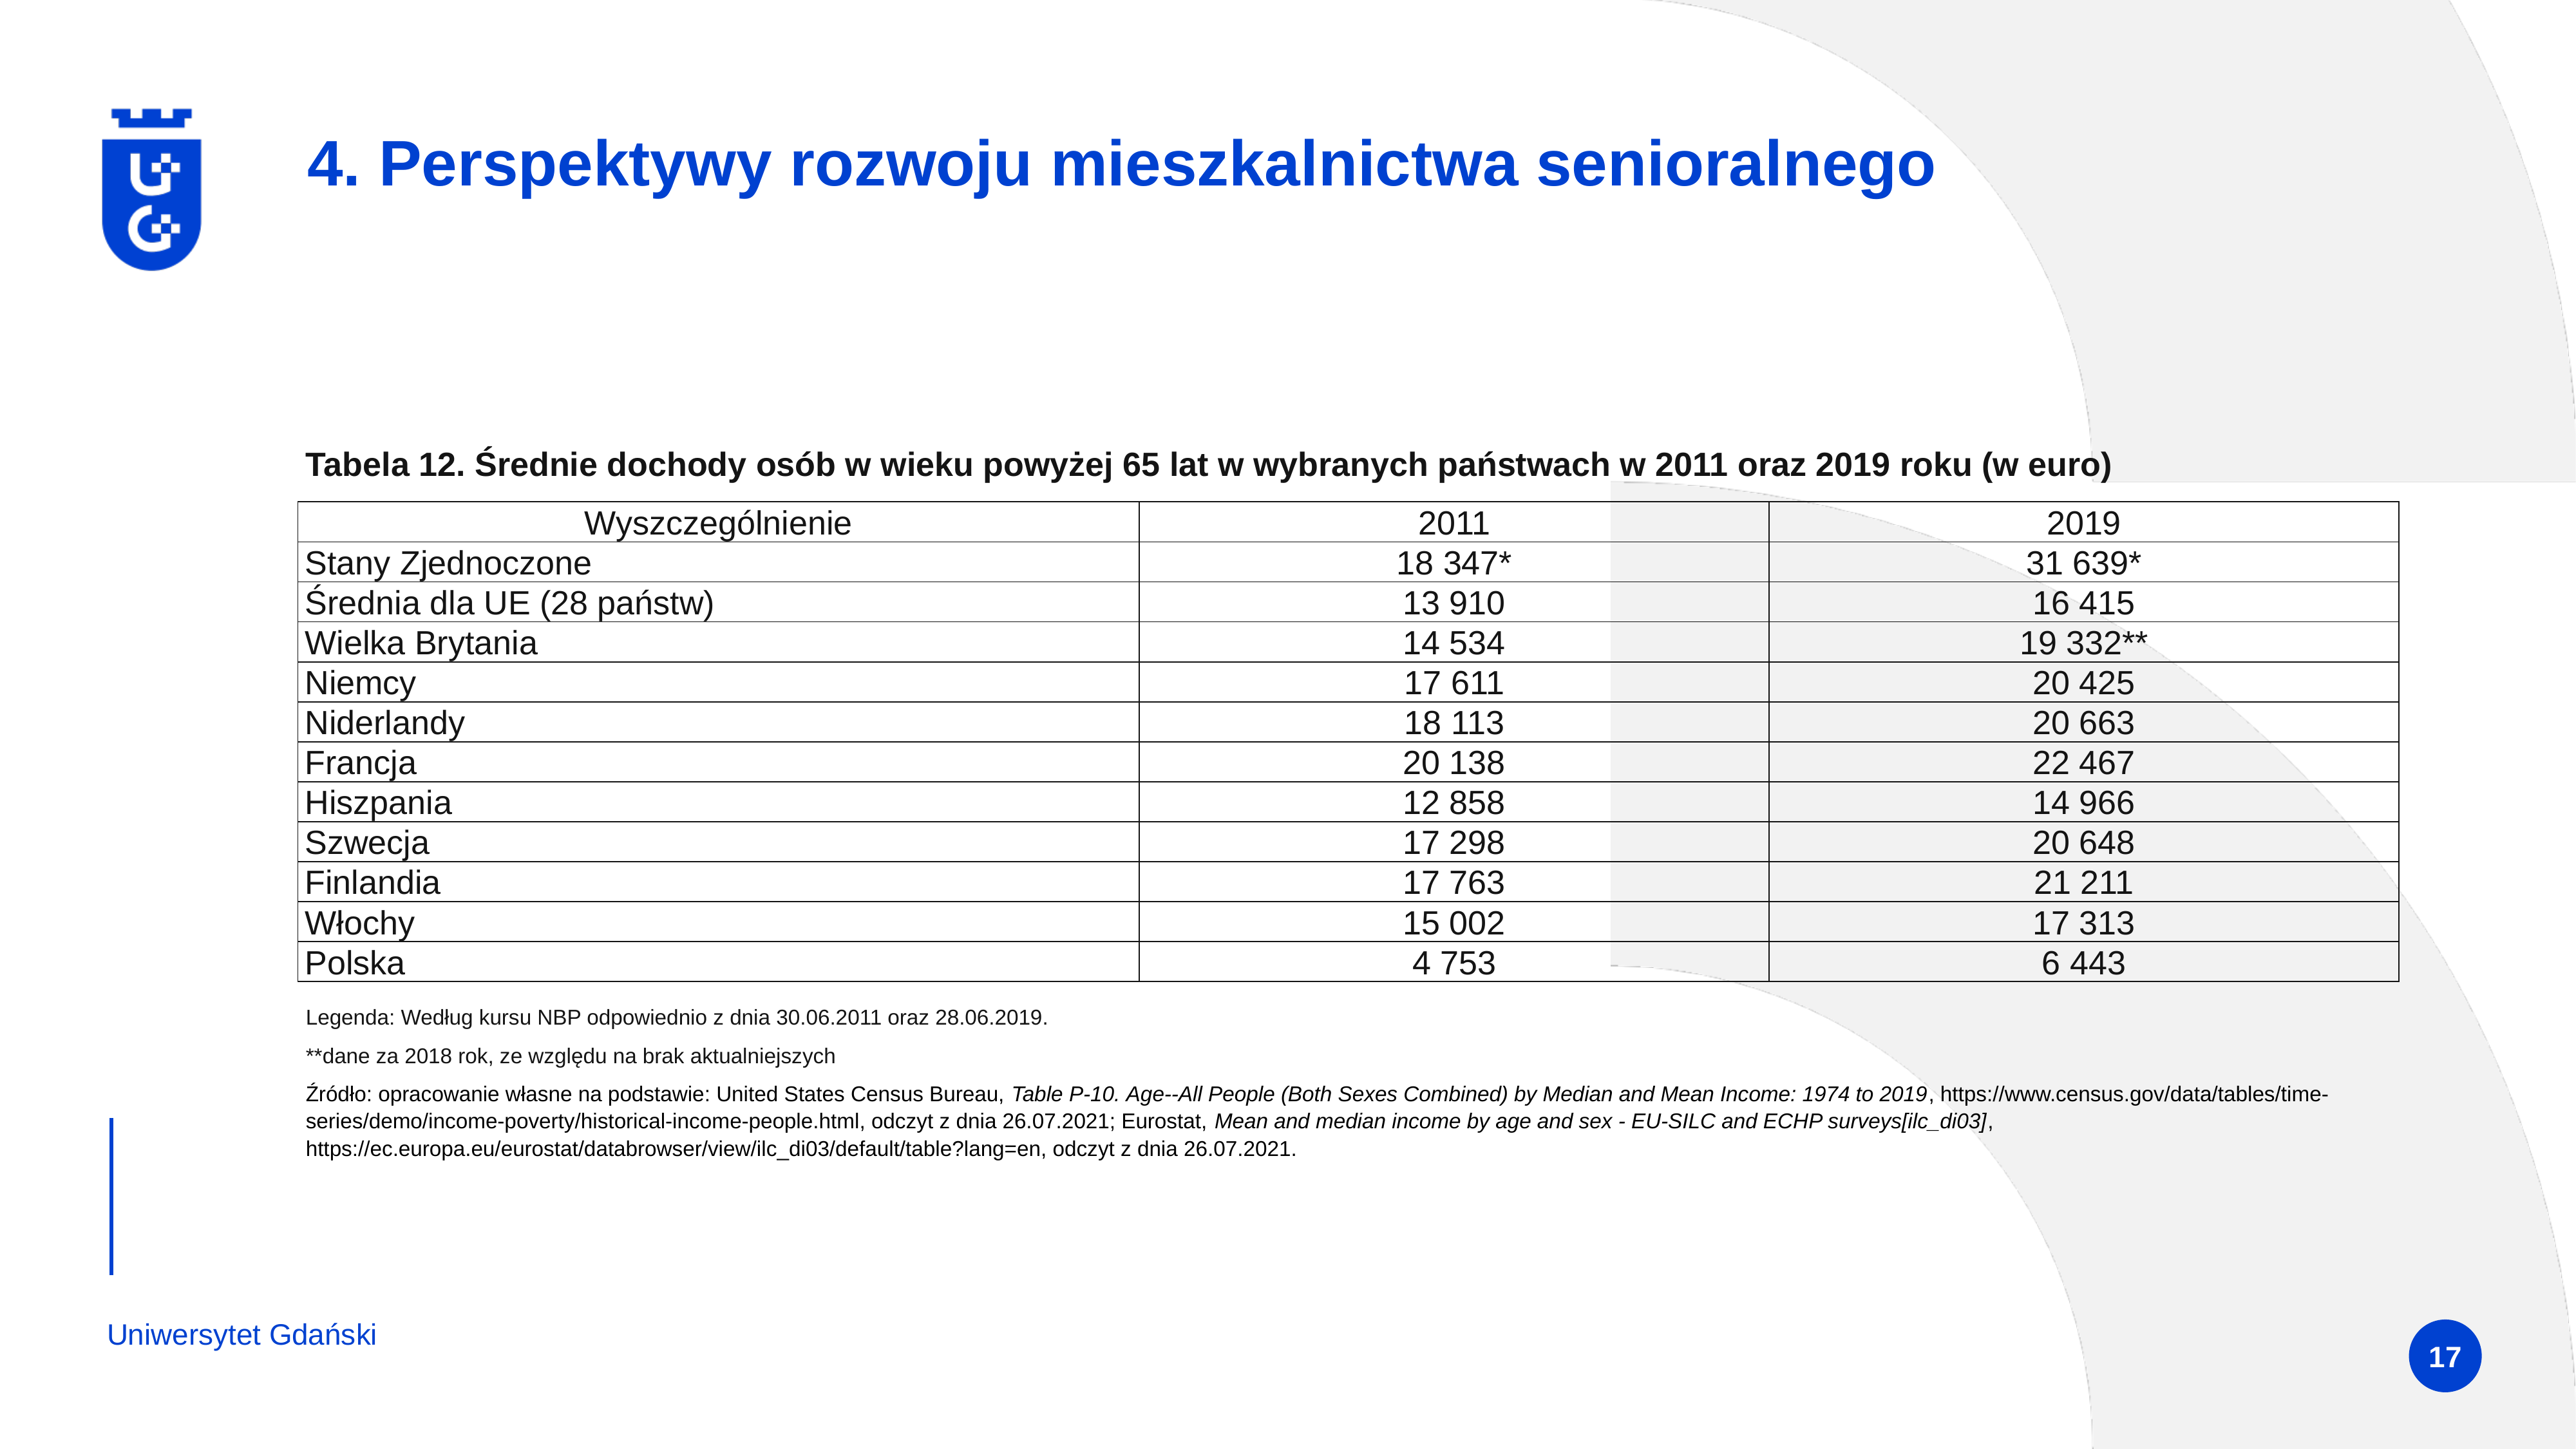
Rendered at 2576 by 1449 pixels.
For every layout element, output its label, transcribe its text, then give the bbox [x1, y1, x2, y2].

table_cell 18 113 [1140, 703, 1768, 741]
table_cell Włochy [298, 902, 1139, 941]
table_cell Szwecja [298, 822, 1139, 861]
table_cell 20 425 [1770, 663, 2398, 701]
table_header Wyszczególnienie [298, 502, 1139, 542]
text_box Legenda: Według kursu NBP odpowiednio z dnia 30.06.2011 oraz 28.06.2019. **dane za 2018 rok, ze względu na brak aktualniejszych Źródło: opracowanie własne na podstawie: United States Census Bureau, Table P-10. Age--All People (Both Sexes Combined) by Median and Mean Income: 1974 to 2019, https://www.census.gov/data/tables/time-series/demo/income-poverty/historical-income-people.html, odczyt z dnia 26.07.2021; Eurostat, Mean and median income by age and sex - EU-SILC and ECHP surveys[ilc_di03], https://ec.europa.eu/eurostat/databrowser/view/ilc_di03/default/table?lang=en, odczyt z dnia 26.07.2021. [296, 997, 2398, 1166]
list Tabela 12. Średnie dochody osób w wieku powyżej 65 lat w wybranych państwach w 2011 oraz 2019 roku (w euro) [296, 366, 2502, 569]
table_cell 31 639* [1770, 542, 2398, 582]
table_cell 6 443 [1770, 942, 2398, 981]
table_cell 17 313 [1770, 902, 2398, 941]
table_cell 14 966 [1770, 782, 2398, 821]
table_cell 20 648 [1770, 822, 2398, 861]
table_cell 13 910 [1140, 582, 1768, 621]
table_cell 15 002 [1140, 902, 1768, 941]
table_cell 14 534 [1140, 622, 1768, 661]
table_cell 12 858 [1140, 782, 1768, 821]
table_cell Niemcy [298, 663, 1139, 701]
title 4. Perspektywy rozwoju mieszkalnictwa senioralnego [298, 125, 2242, 328]
table_cell 21 211 [1770, 862, 2398, 901]
table_cell Średnia dla UE (28 państw) [298, 582, 1139, 621]
table_cell 18 347* [1140, 542, 1768, 582]
table_cell Francja [298, 743, 1139, 781]
table_cell 17 763 [1140, 862, 1768, 901]
table_cell 22 467 [1770, 743, 2398, 781]
table_cell 19 332** [1770, 622, 2398, 661]
table_header 2019 [1770, 502, 2398, 542]
table_cell Finlandia [298, 862, 1139, 901]
table_header 2011 [1140, 502, 1768, 542]
table_cell Niderlandy [298, 703, 1139, 741]
table_cell 17 611 [1140, 663, 1768, 701]
table_cell 4 753 [1140, 942, 1768, 981]
table_cell Stany Zjednoczone [298, 542, 1139, 582]
table_cell Wielka Brytania [298, 622, 1139, 661]
table_cell 16 415 [1770, 582, 2398, 621]
table_cell Polska [298, 942, 1139, 981]
table_cell 20 663 [1770, 703, 2398, 741]
table_cell Hiszpania [298, 782, 1139, 821]
table_cell 17 298 [1140, 822, 1768, 861]
table_cell 20 138 [1140, 743, 1768, 781]
